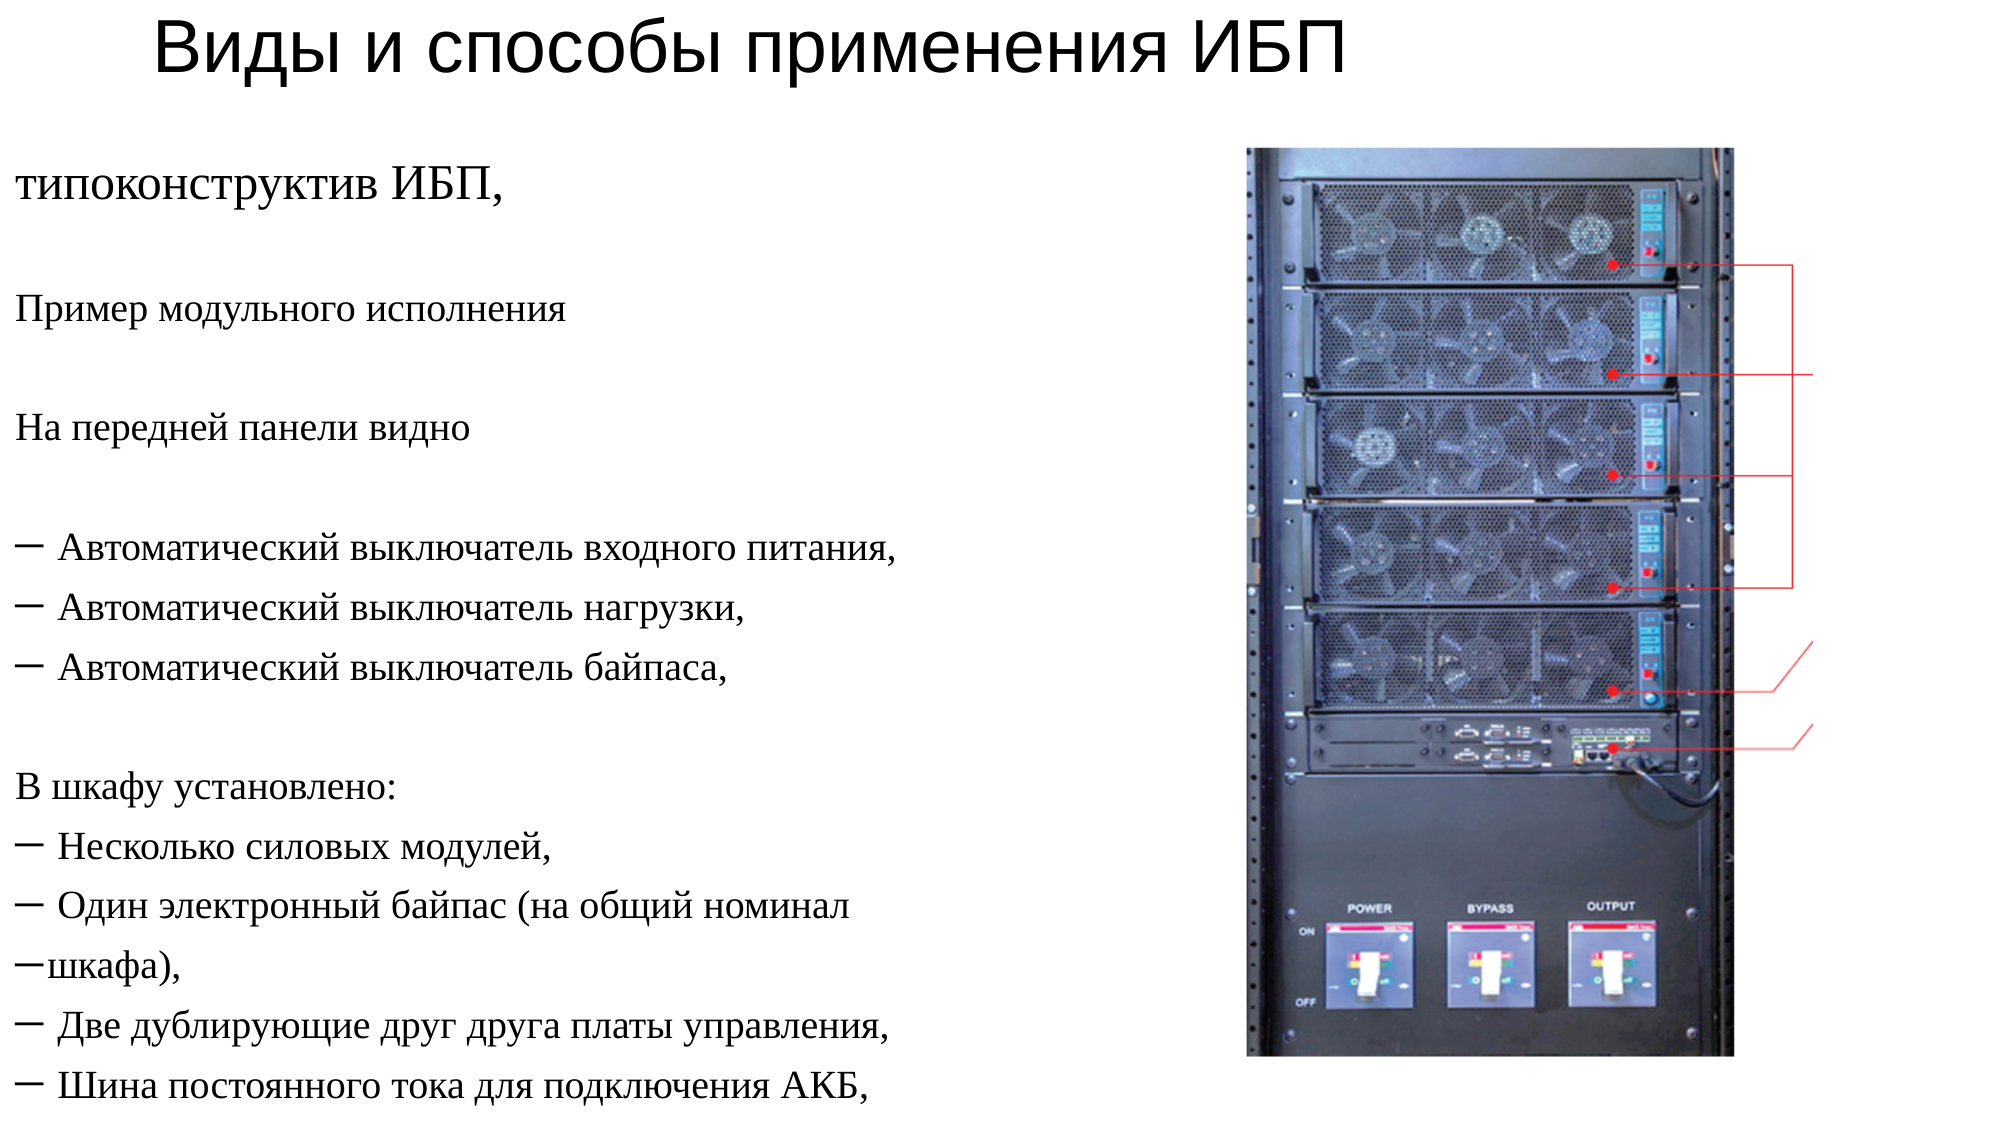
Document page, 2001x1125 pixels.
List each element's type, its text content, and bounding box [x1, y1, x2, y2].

list типоконструктив ИБП, Пример модульного исполнения На передней панели видно Автоматический выключатель входного питания, Автоматический выключатель нагрузки, Автоматический выключатель байпаса, В шкафу установлено: Несколько силовых модулей, Один электронный байпас (на общий номинал шкафа), Две дублирующие друг друга платы управления, Шина постоянного тока для подключения АКБ, [0, 149, 1230, 1125]
picture [1229, 134, 1813, 1068]
title Виды и способы применения ИБП [137, 0, 1863, 97]
